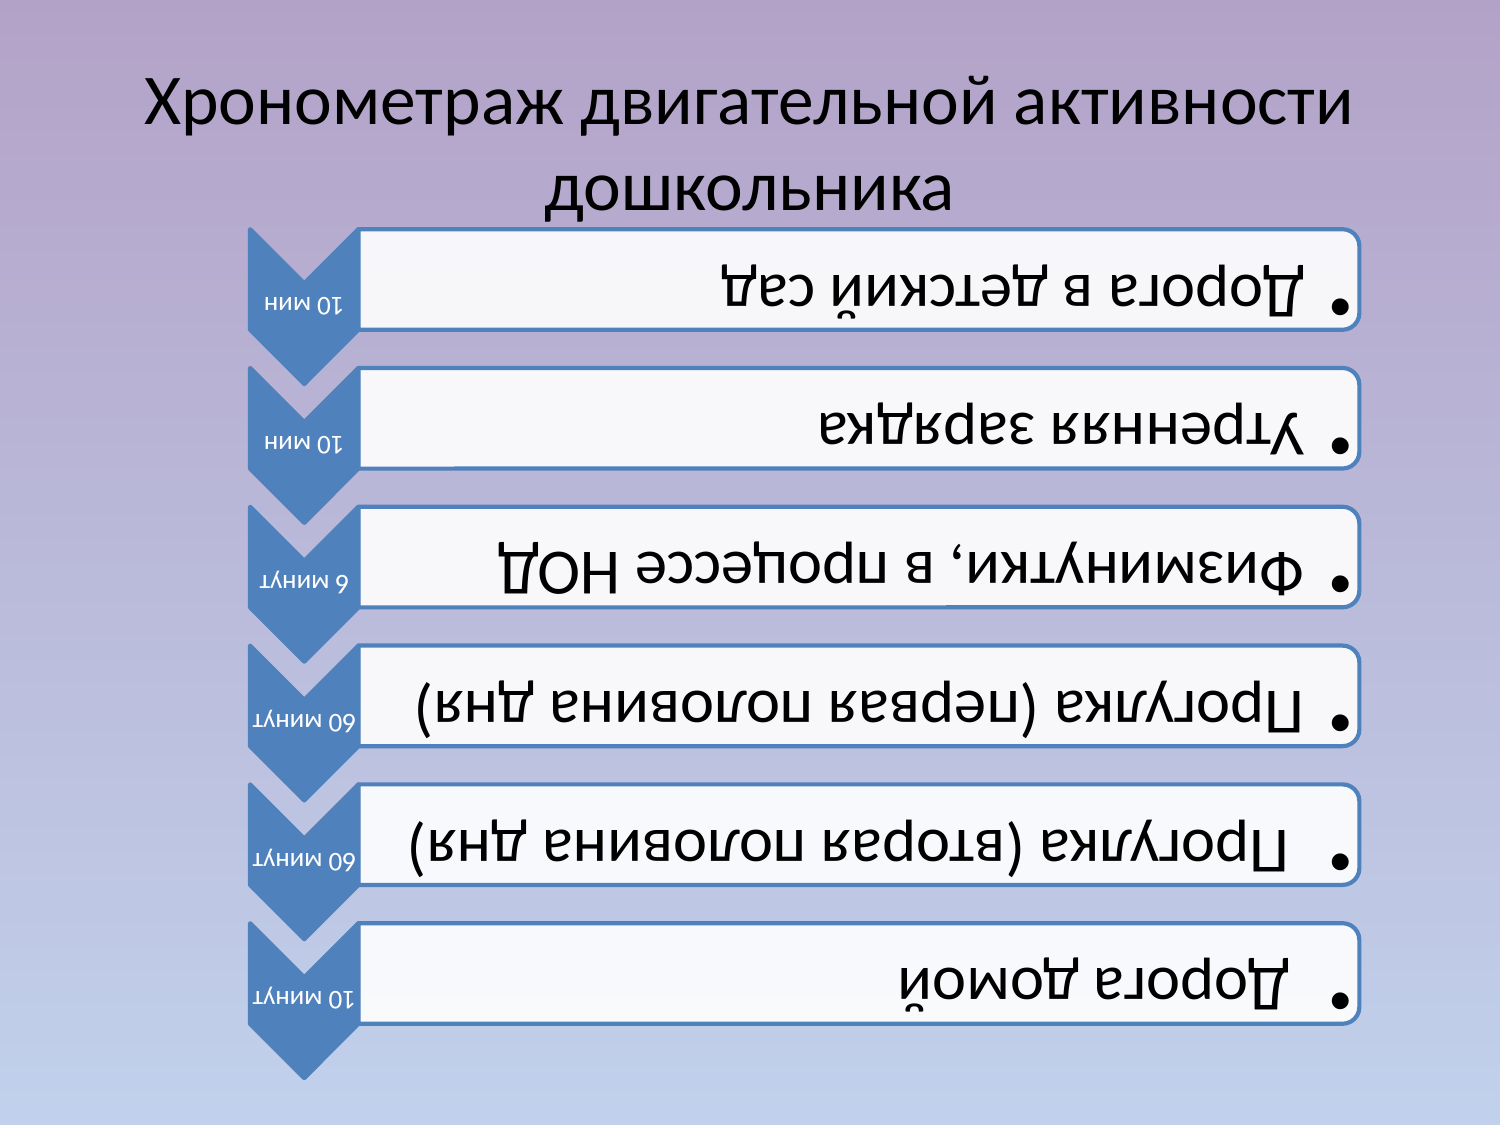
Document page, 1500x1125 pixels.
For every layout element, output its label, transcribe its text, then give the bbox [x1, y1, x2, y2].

title Хронометраж двигательной активности дошкольника [74, 44, 1426, 233]
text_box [249, 228, 1360, 1079]
